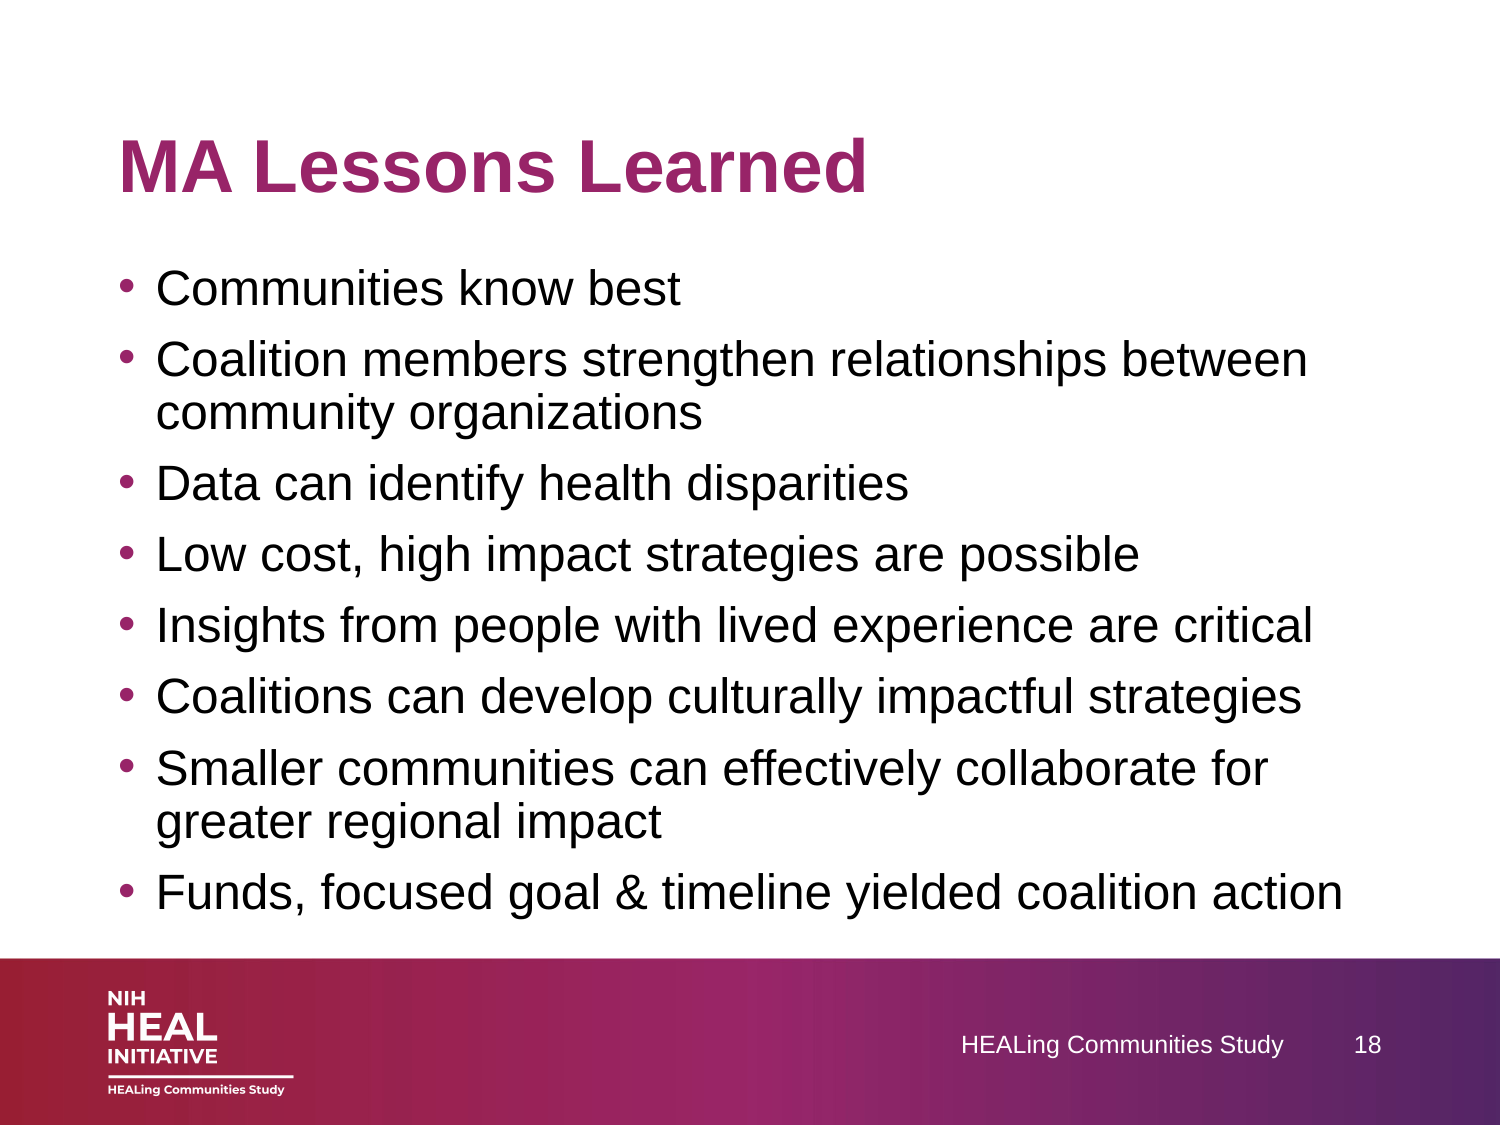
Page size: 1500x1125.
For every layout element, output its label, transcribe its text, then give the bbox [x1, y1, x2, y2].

footer HEALing Communities Study [586, 1013, 1300, 1074]
list Communities know best Coalition members strengthen relationships between community organizations Data can identify health disparities Low cost, high impact strategies are possible Insights from people with lived experience are critical Coalitions can develop culturally impactful strategies Smaller communities can effectively collaborate for greater regional impact Funds, focused goal & timeline yielded coalition action [103, 254, 1397, 936]
slide_number 18 [1322, 1013, 1397, 1074]
title MA Lessons Learned [103, 59, 1397, 254]
picture [0, 958, 1500, 1125]
